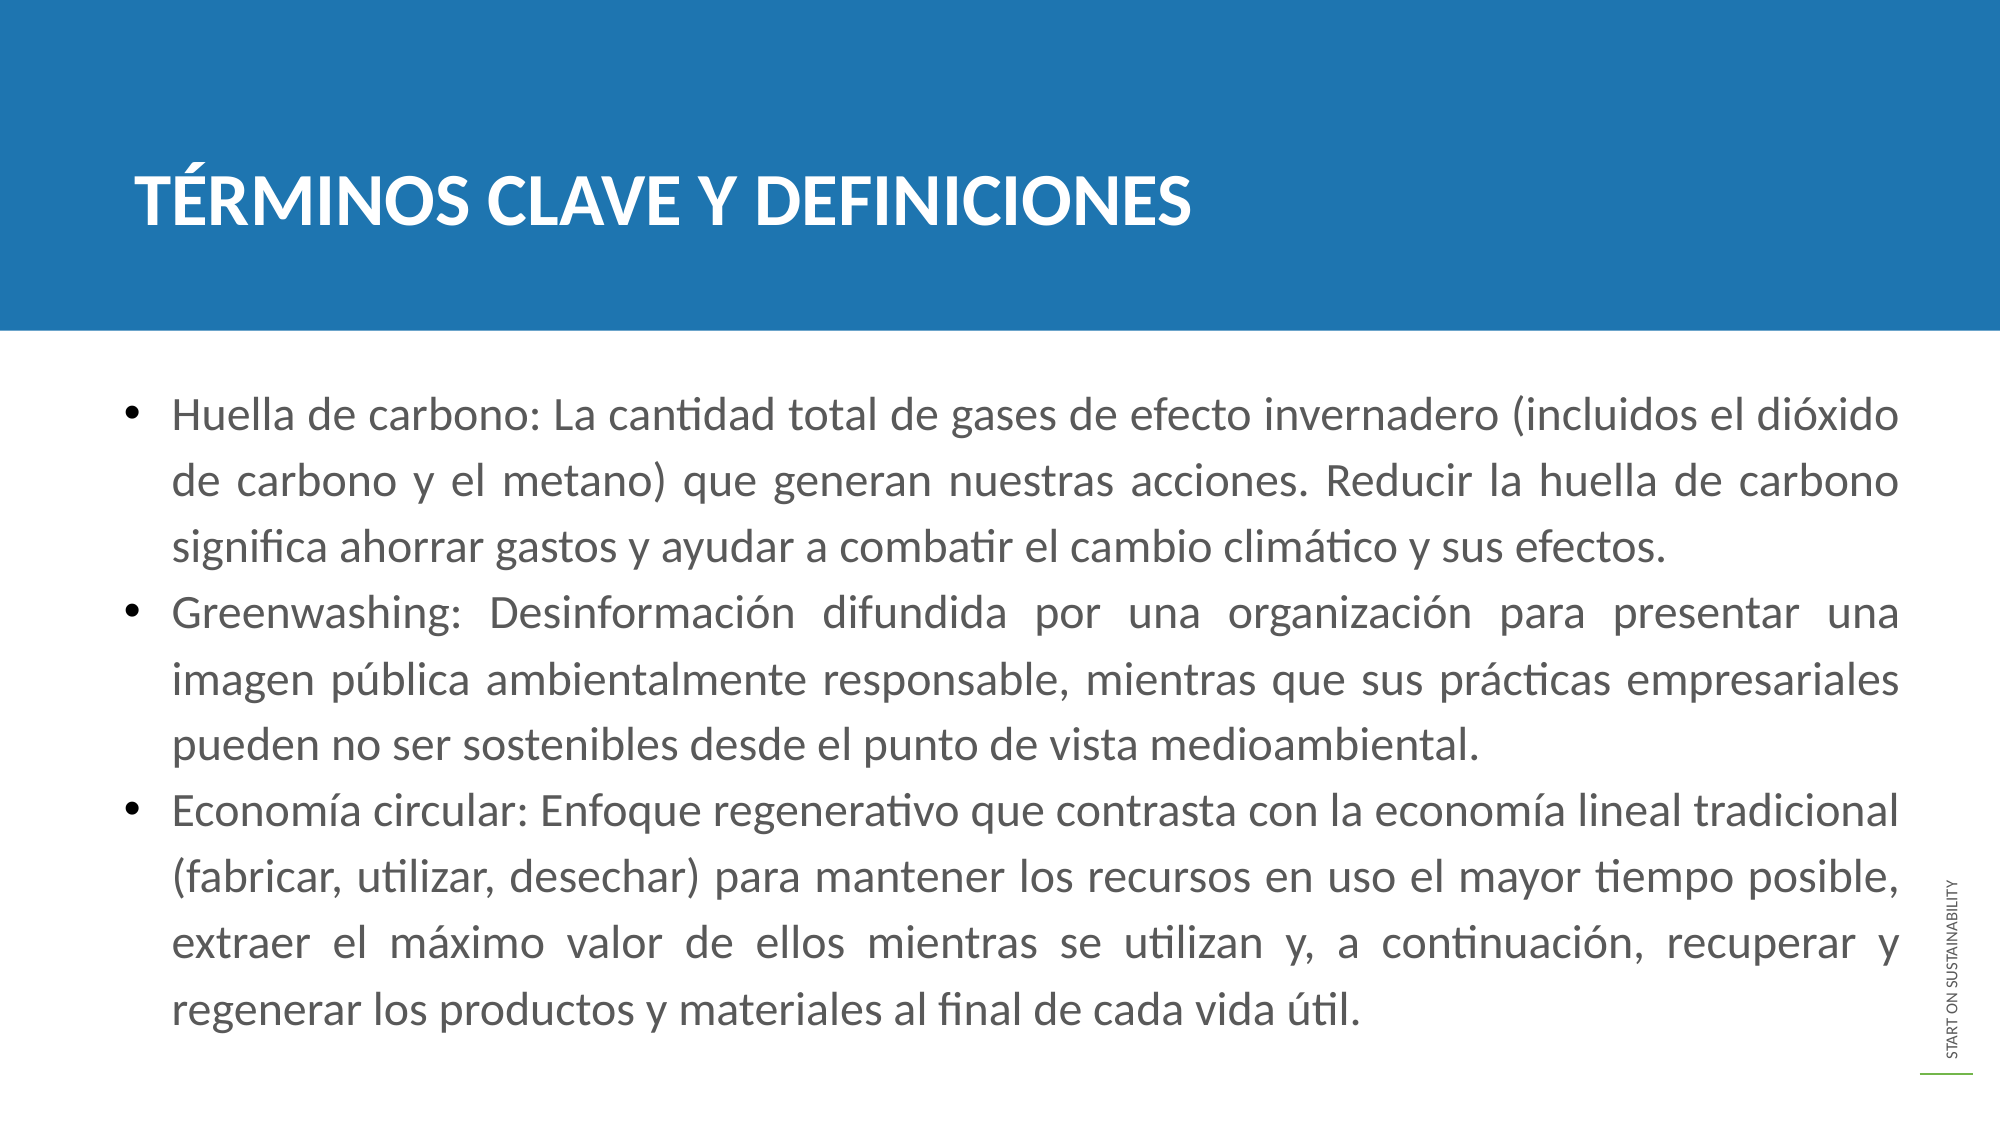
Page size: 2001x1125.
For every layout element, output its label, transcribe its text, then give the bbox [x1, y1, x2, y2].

list Huella de carbono: La cantidad total de gases de efecto invernadero (incluidos el dióxido de carbono y el metano) que generan nuestras acciones. Reducir la huella de carbono significa ahorrar gastos y ayudar a combatir el cambio climático y sus efectos. Greenwashing: Desinformación difundida por una organización para presentar una imagen pública ambientalmente responsable, mientras que sus prácticas empresariales pueden no ser sostenibles desde el punto de vista medioambiental. Economía circular: Enfoque regenerativo que contrasta con la economía lineal tradicional (fabricar, utilizar, desechar) para mantener los recursos en uso el mayor tiempo posible, extraer el máximo valor de ellos mientras se utilizan y, a continuación, recuperar y regenerar los productos y materiales al final de cada vida útil. [81, 366, 1919, 1073]
list TÉRMINOS CLAVE Y DEFINICIONES [81, 153, 1801, 286]
